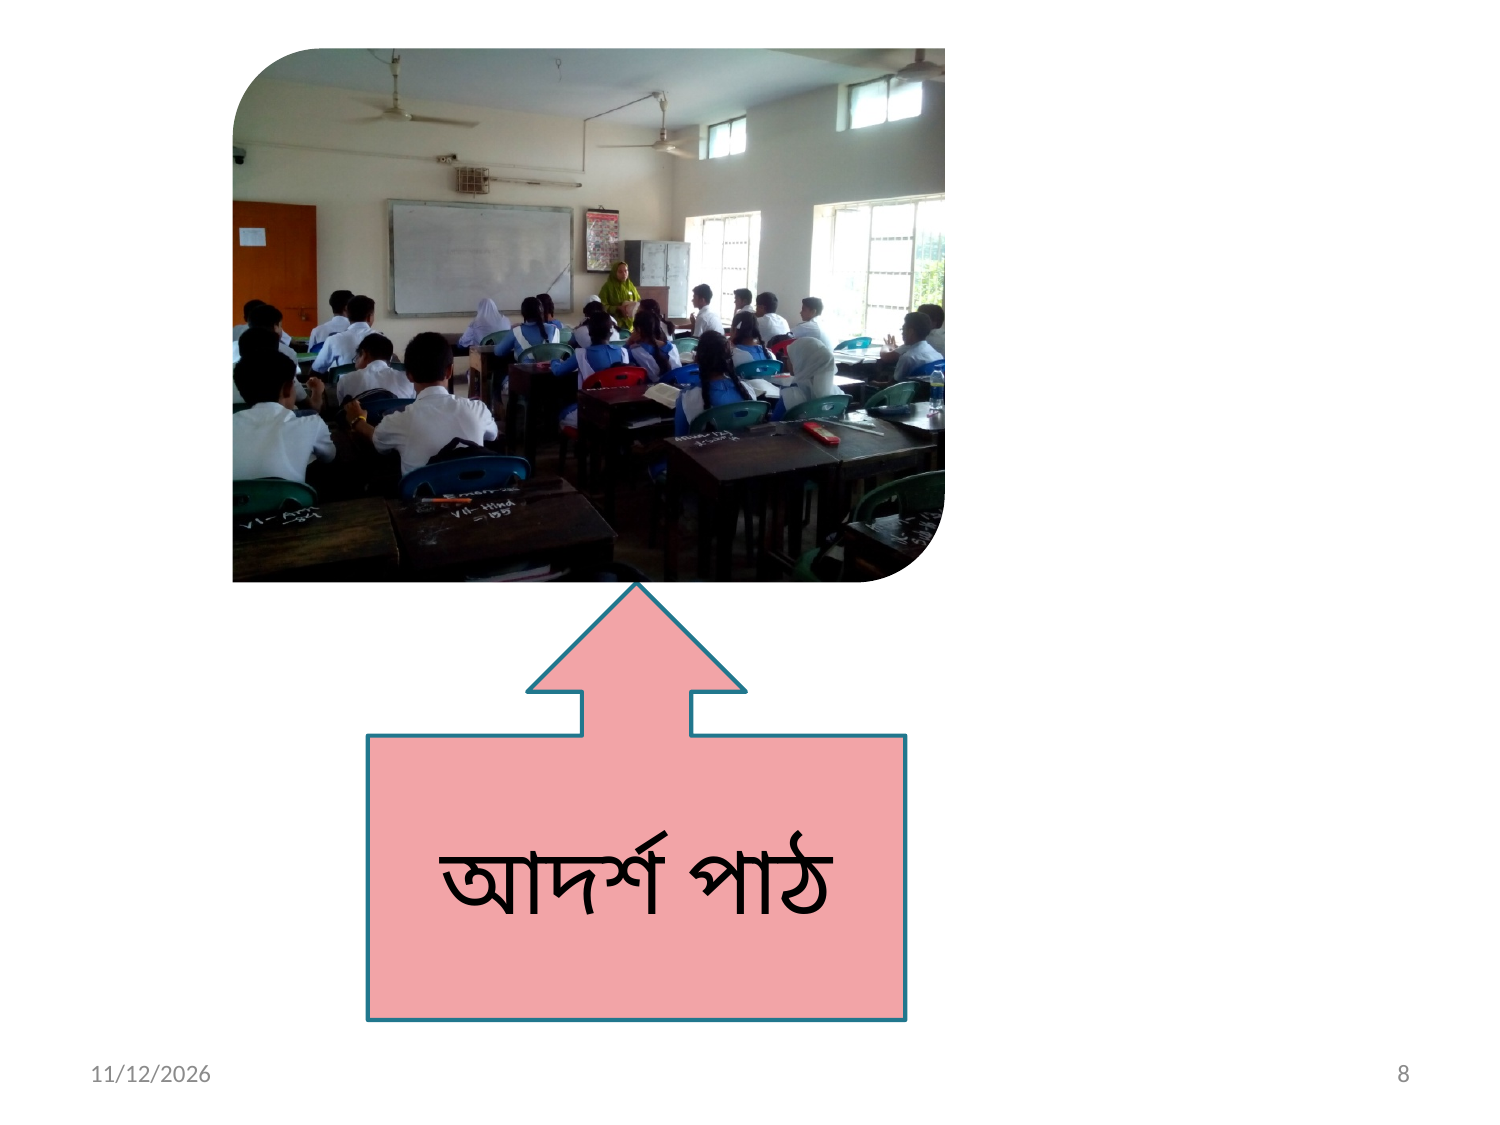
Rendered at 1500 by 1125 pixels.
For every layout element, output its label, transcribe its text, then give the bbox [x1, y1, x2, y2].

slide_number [75, 1042, 425, 1103]
picture [232, 48, 945, 583]
slide_number 8 [1074, 1042, 1425, 1103]
text_box আদর্শ পাঠ [365, 591, 908, 1023]
